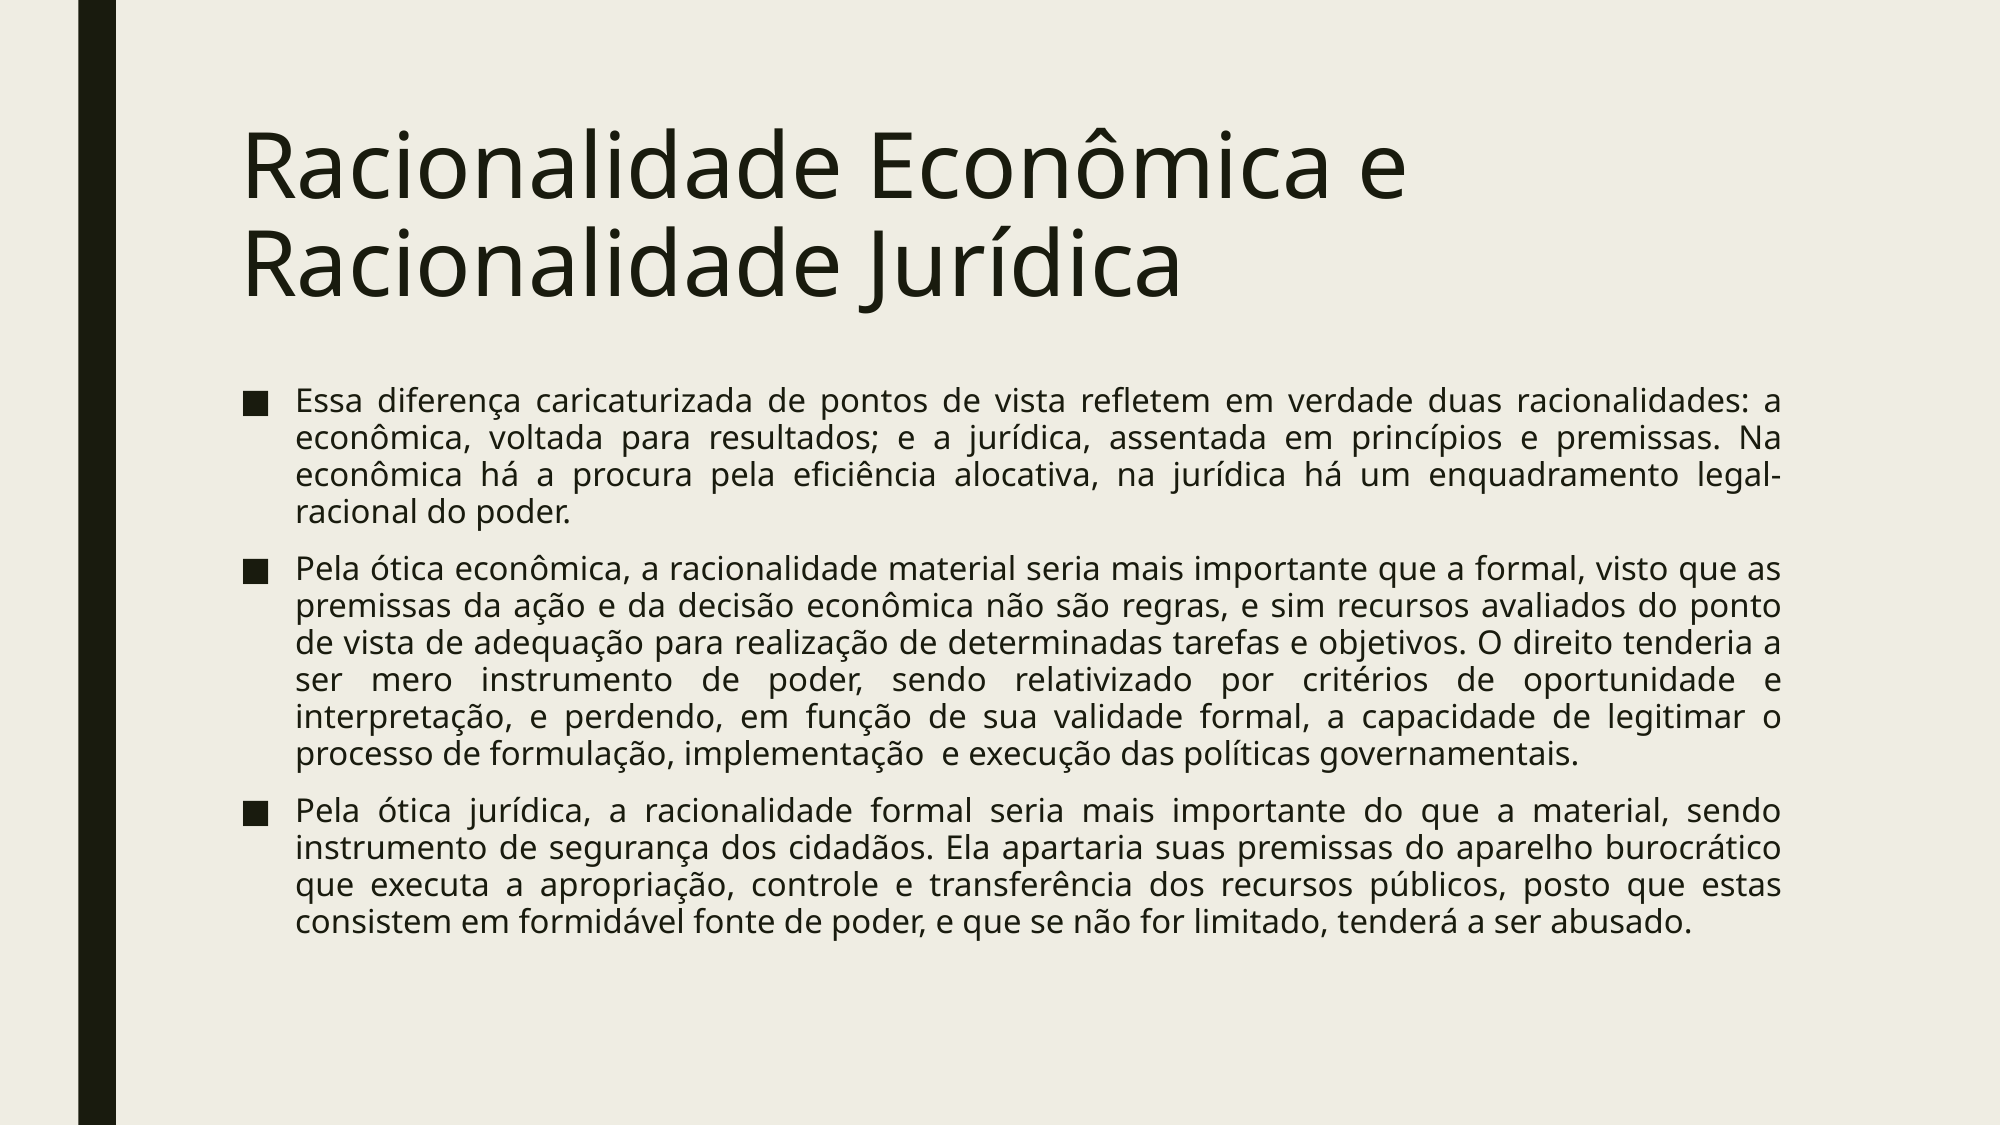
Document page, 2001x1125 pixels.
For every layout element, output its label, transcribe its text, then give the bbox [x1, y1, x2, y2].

list Essa diferença caricaturizada de pontos de vista refletem em verdade duas racionalidades: a econômica, voltada para resultados; e a jurídica, assentada em princípios e premissas. Na econômica há a procura pela eficiência alocativa, na jurídica há um enquadramento legal-racional do poder. Pela ótica econômica, a racionalidade material seria mais importante que a formal, visto que as premissas da ação e da decisão econômica não são regras, e sim recursos avaliados do ponto de vista de adequação para realização de determinadas tarefas e objetivos. O direito tenderia a ser mero instrumento de poder, sendo relativizado por critérios de oportunidade e interpretação, e perdendo, em função de sua validade formal, a capacidade de legitimar o processo de formulação, implementação e execução das políticas governamentais. Pela ótica jurídica, a racionalidade formal seria mais importante do que a material, sendo instrumento de segurança dos cidadãos. Ela apartaria suas premissas do aparelho burocrático que executa a apropriação, controle e transferência dos recursos públicos, posto que estas consistem em formidável fonte de poder, e que se não for limitado, tenderá a ser abusado. [225, 375, 1800, 963]
title Racionalidade Econômica e Racionalidade Jurídica [225, 112, 1800, 357]
